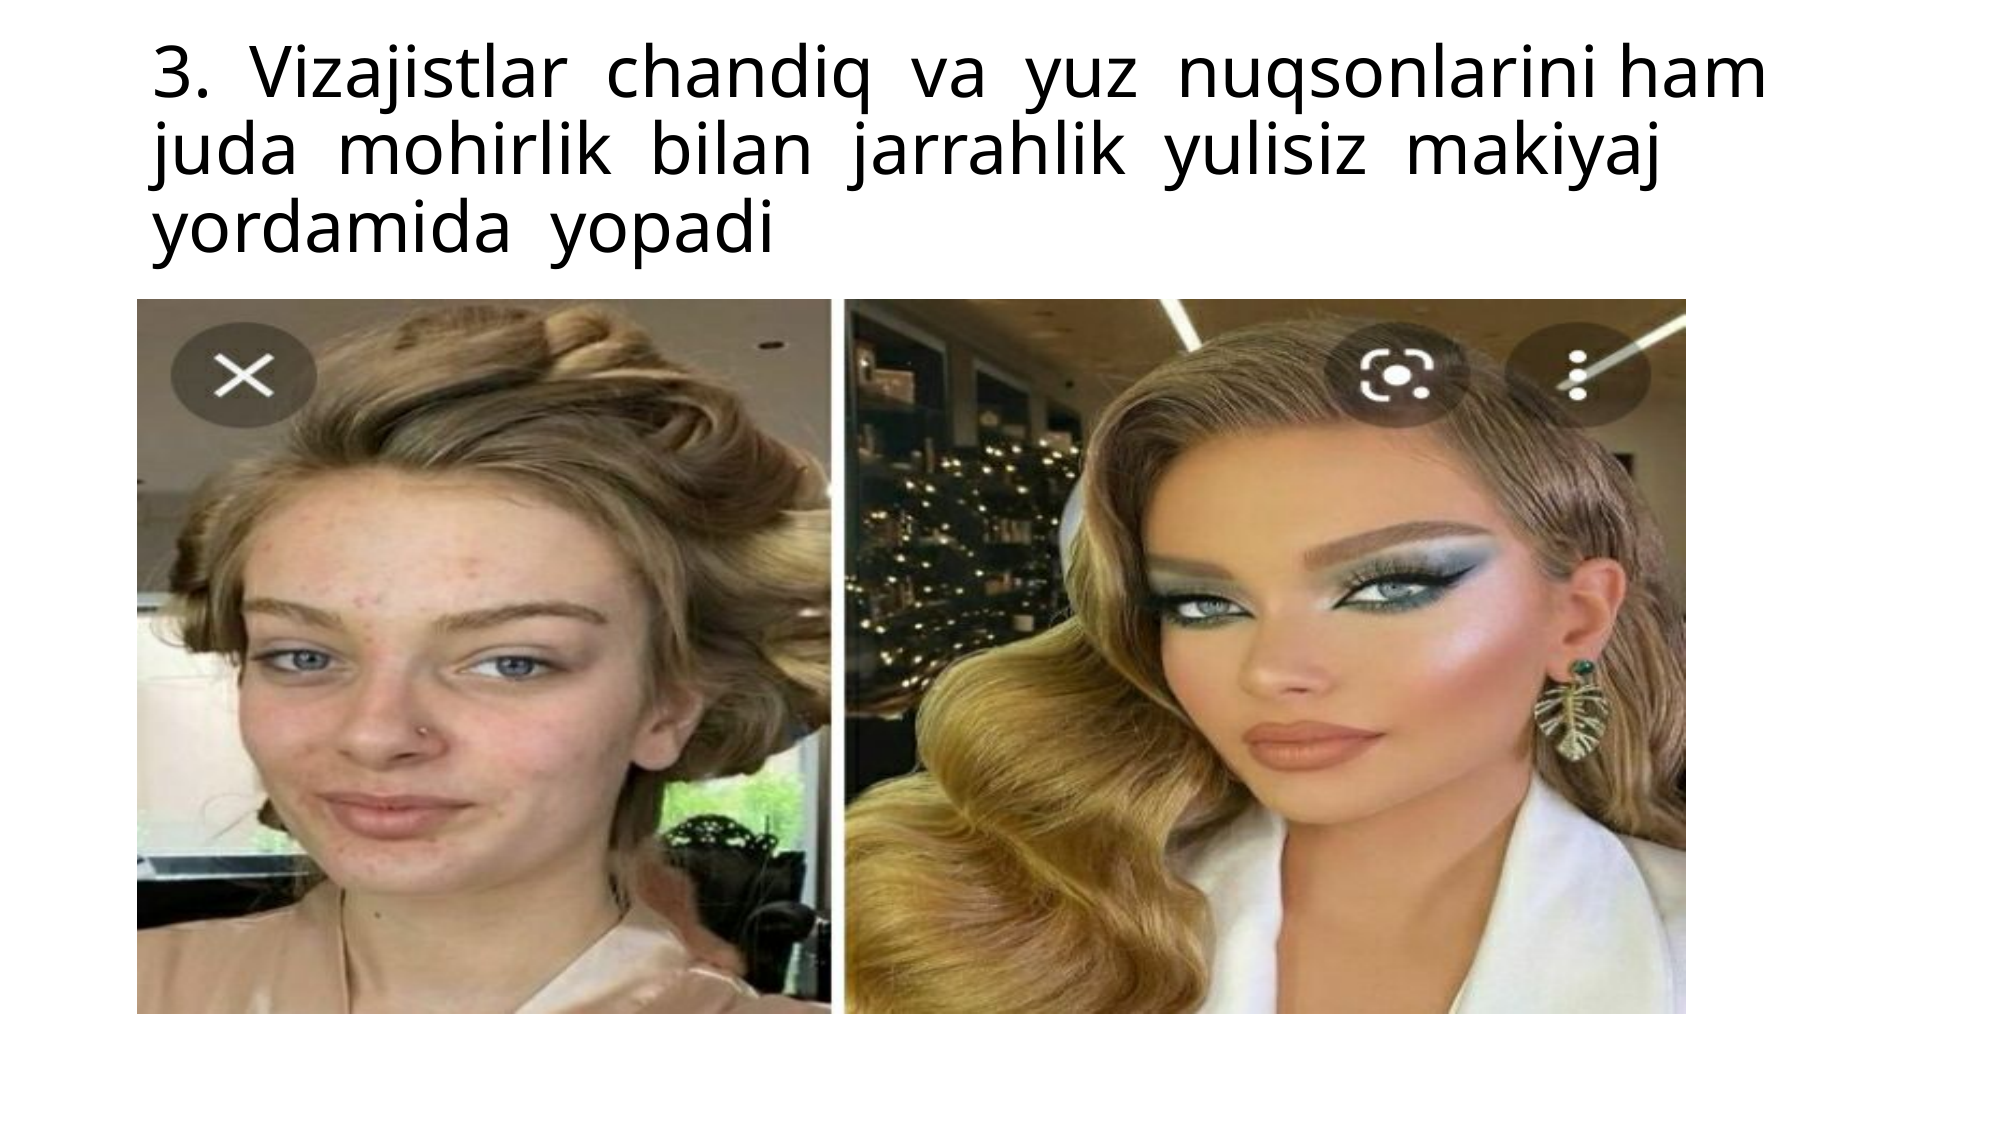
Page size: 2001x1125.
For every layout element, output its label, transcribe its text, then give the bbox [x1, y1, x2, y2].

title 3. Vizajistlar chandiq va yuz nuqsonlarini ham juda mohirlik bilan jarrahlik yulisiz makiyaj yordamida yopadi [137, 25, 1863, 278]
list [137, 299, 1686, 1014]
